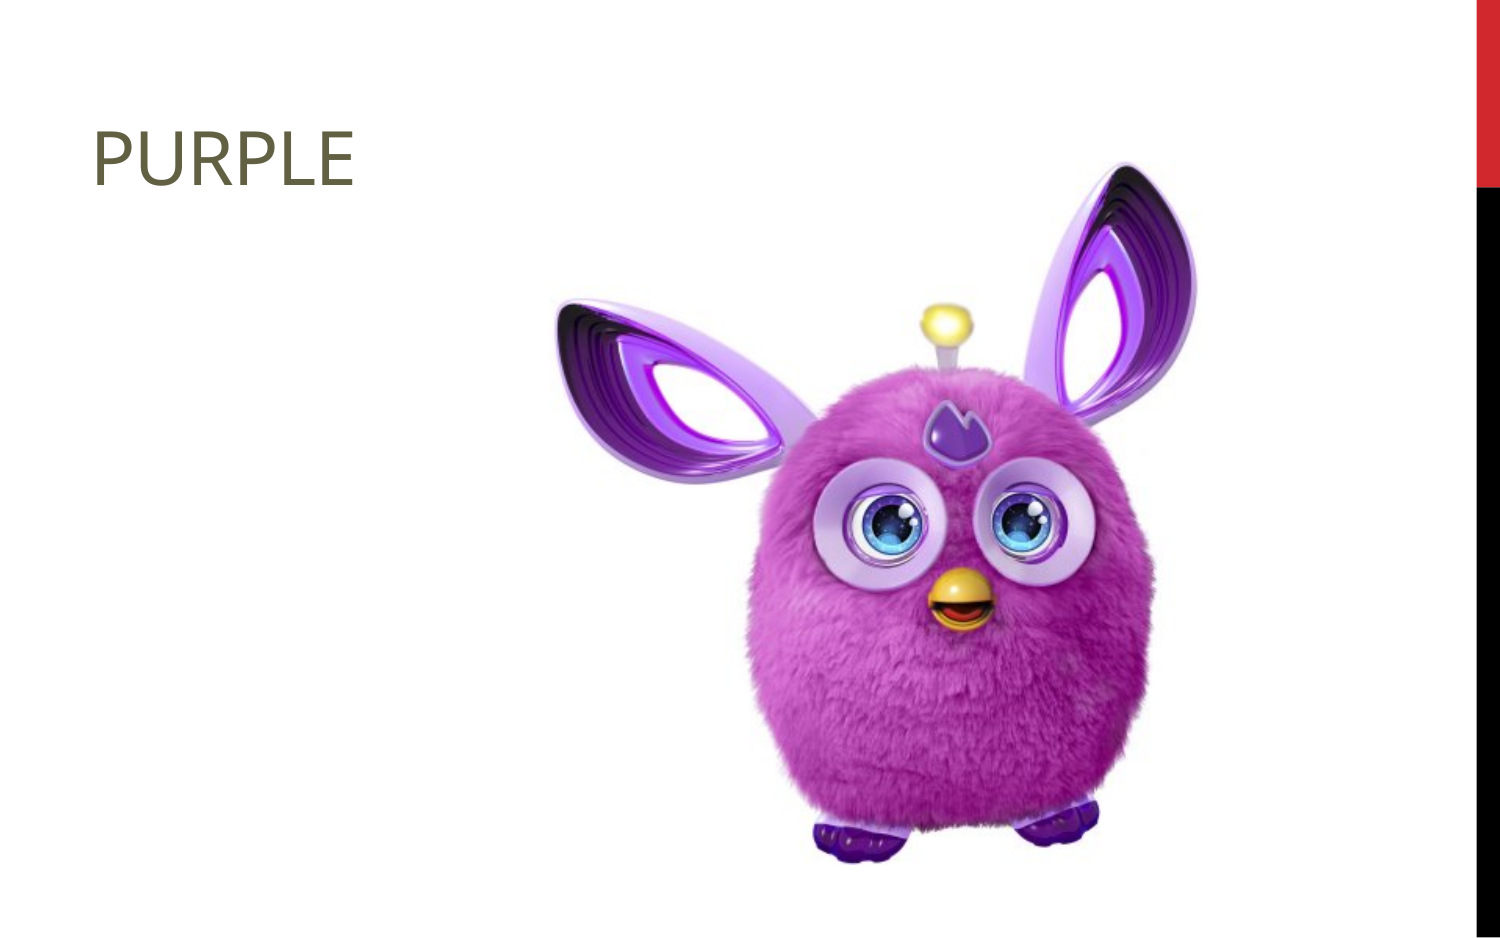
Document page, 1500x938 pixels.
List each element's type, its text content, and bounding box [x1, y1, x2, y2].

picture [524, 161, 1230, 866]
title Purple [75, 20, 1025, 209]
